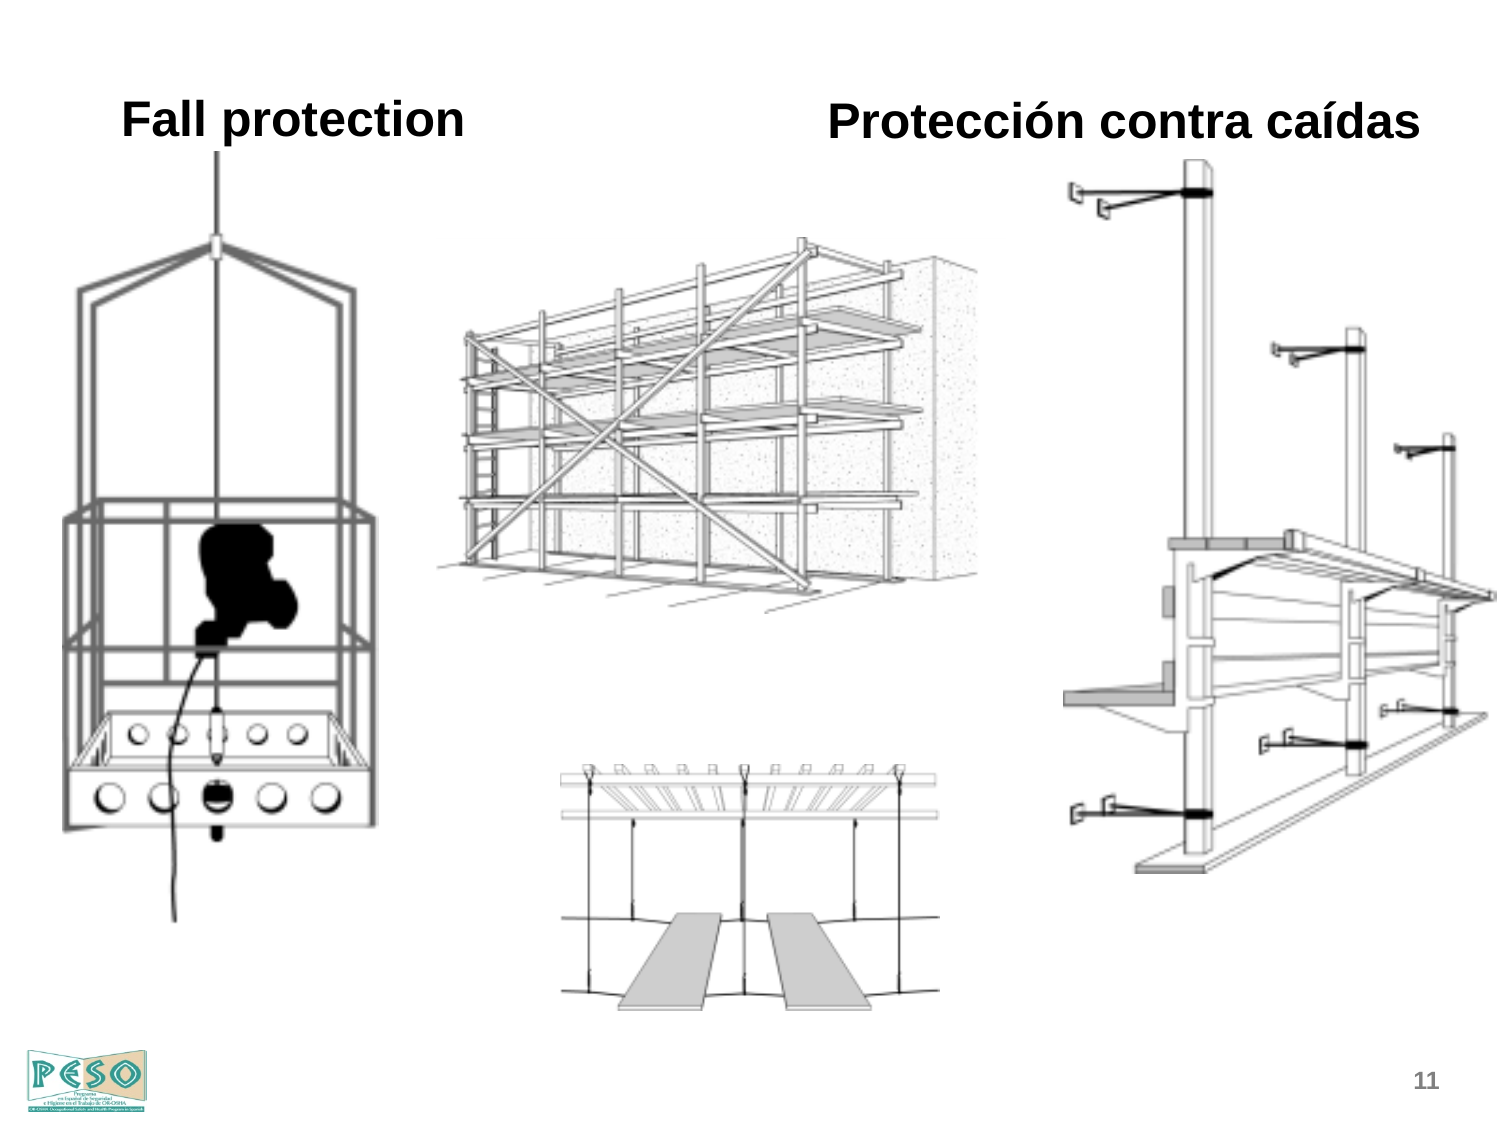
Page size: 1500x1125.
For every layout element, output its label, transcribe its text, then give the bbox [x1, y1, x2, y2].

text_box Protección contra caídas [812, 80, 1438, 156]
picture [436, 237, 1006, 614]
picture [560, 764, 940, 1011]
picture [1063, 159, 1497, 874]
picture [26, 1050, 147, 1112]
picture [62, 151, 379, 926]
text_box Fall protection [106, 78, 550, 154]
